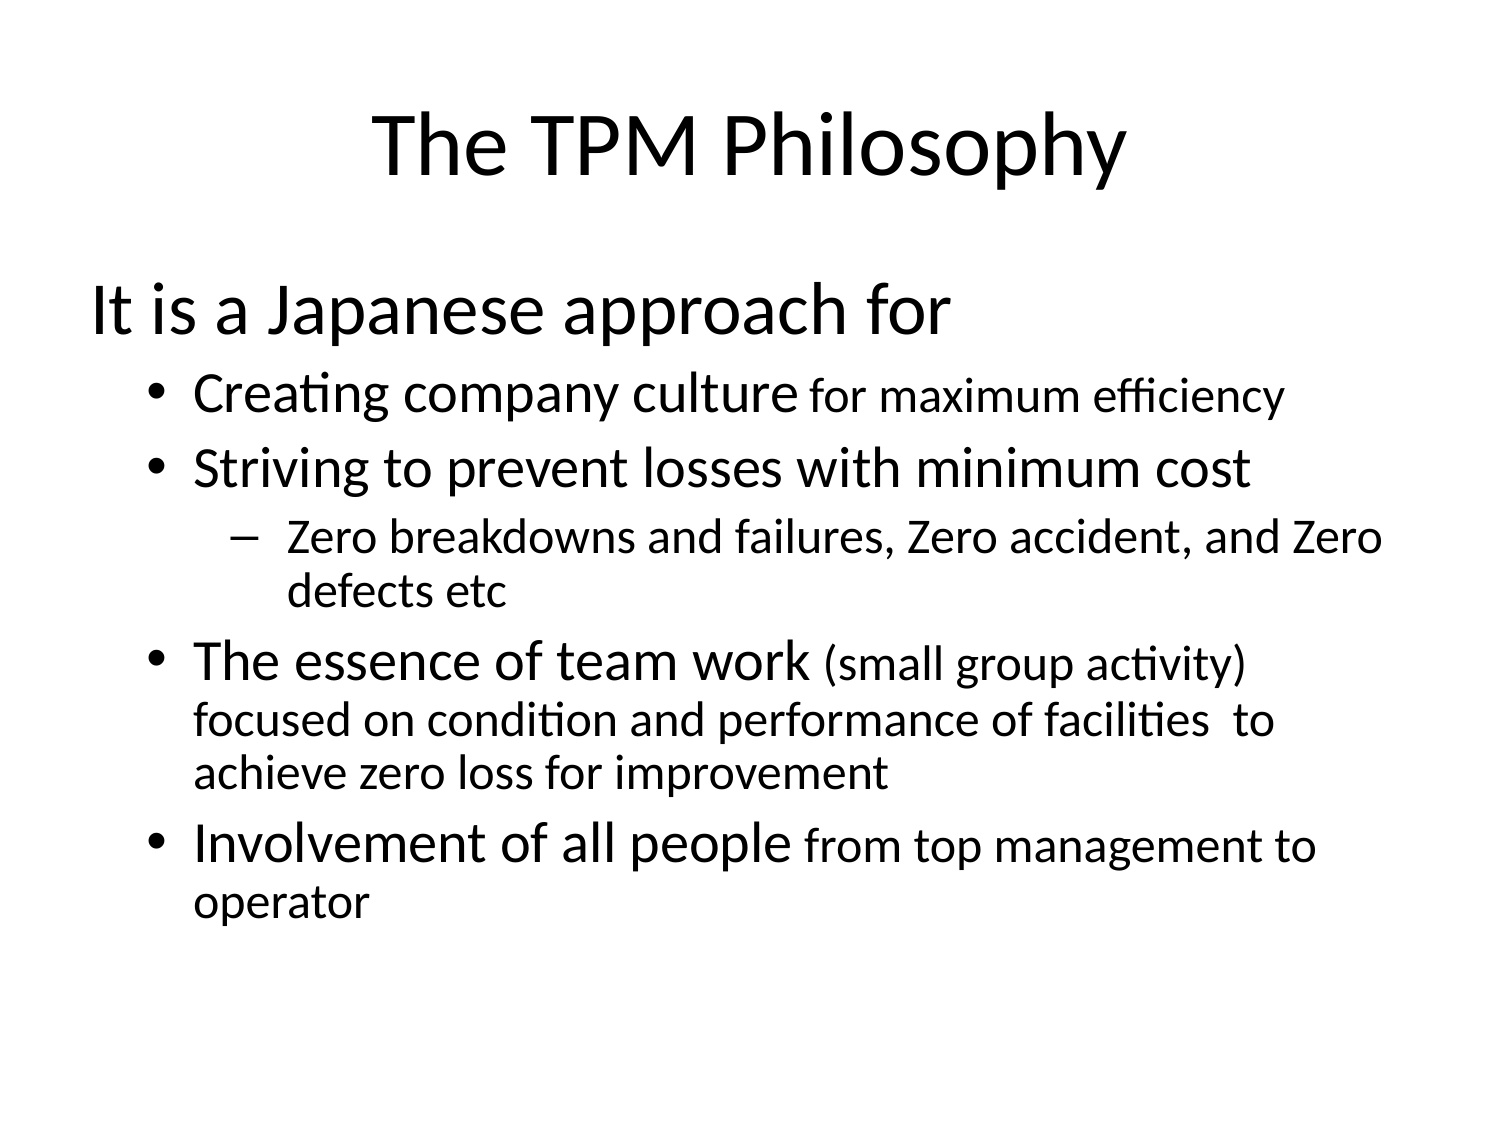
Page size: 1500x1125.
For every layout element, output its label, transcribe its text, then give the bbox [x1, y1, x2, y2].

title The TPM Philosophy [75, 45, 1425, 233]
list It is a Japanese approach for Creating company culture for maximum efficiency Striving to prevent losses with minimum cost Zero breakdowns and failures, Zero accident, and Zero defects etc The essence of team work (small group activity) focused on condition and performance of facilities to achieve zero loss for improvement Involvement of all people from top management to operator [75, 262, 1425, 1005]
